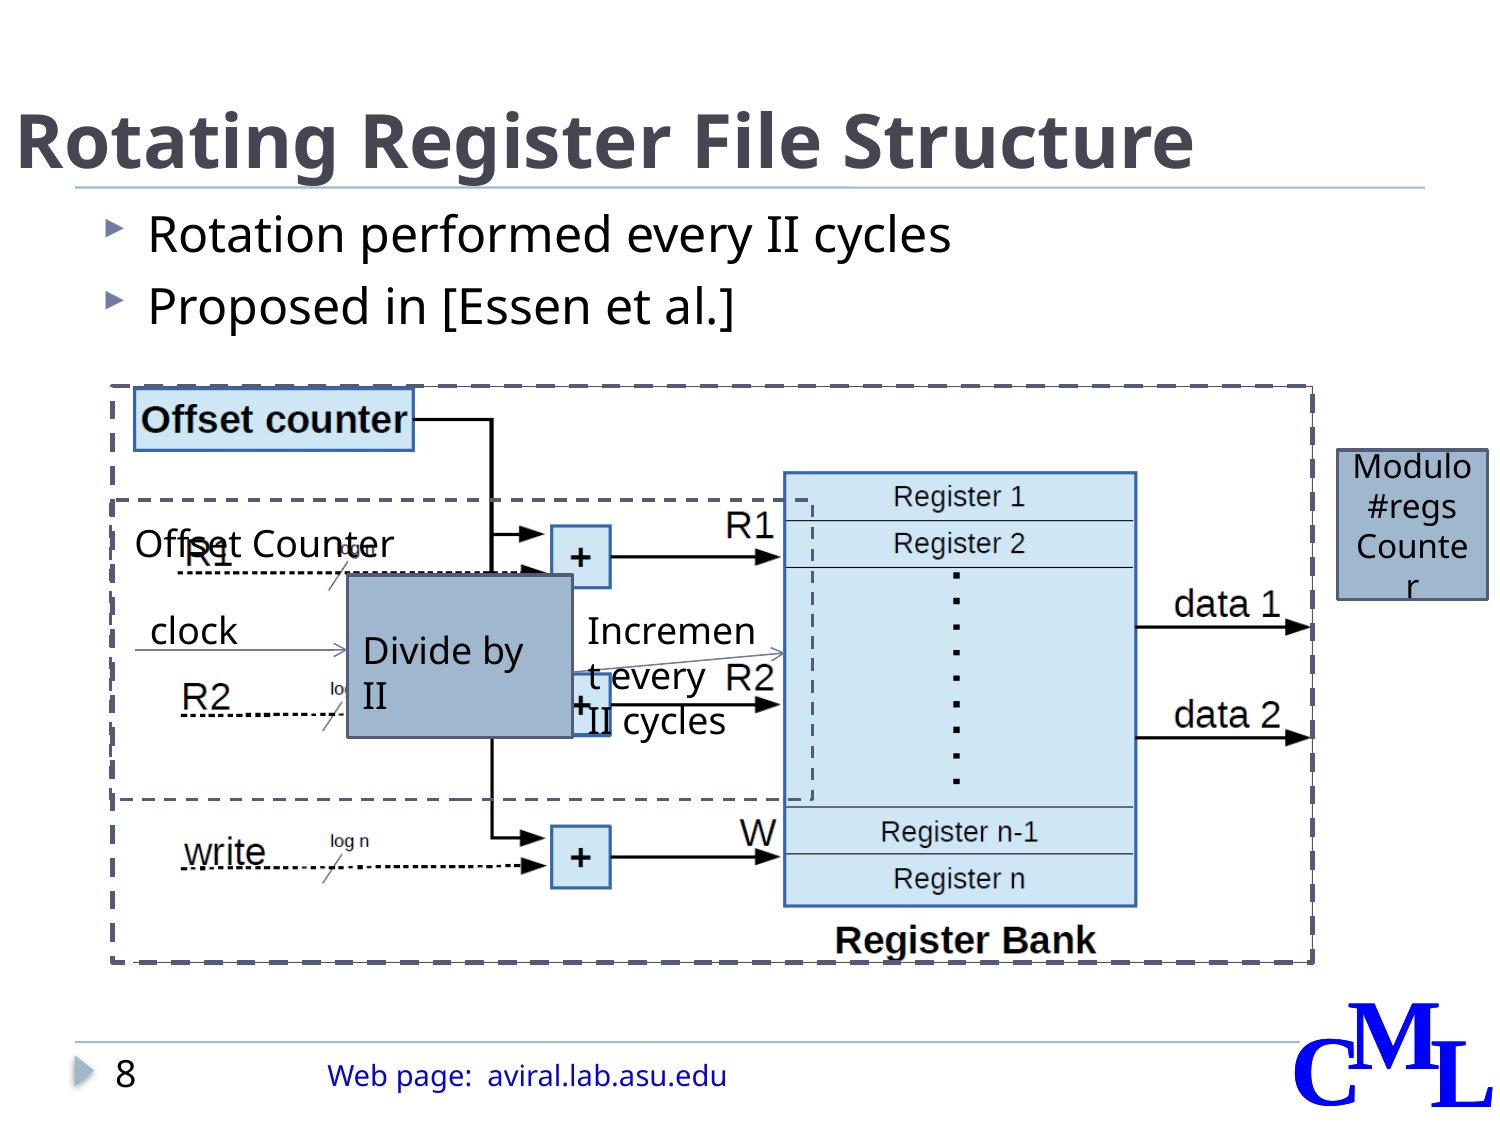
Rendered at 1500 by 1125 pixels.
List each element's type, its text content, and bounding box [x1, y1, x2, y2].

list Rotation performed every II cycles Proposed in [Essen et al.] [87, 195, 1438, 1005]
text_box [109, 499, 813, 801]
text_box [112, 385, 1313, 963]
text_box Modulo #regs Counter [1336, 448, 1489, 601]
slide_number 8 [100, 1042, 313, 1103]
title Rotating Register File Structure [0, 0, 1500, 192]
